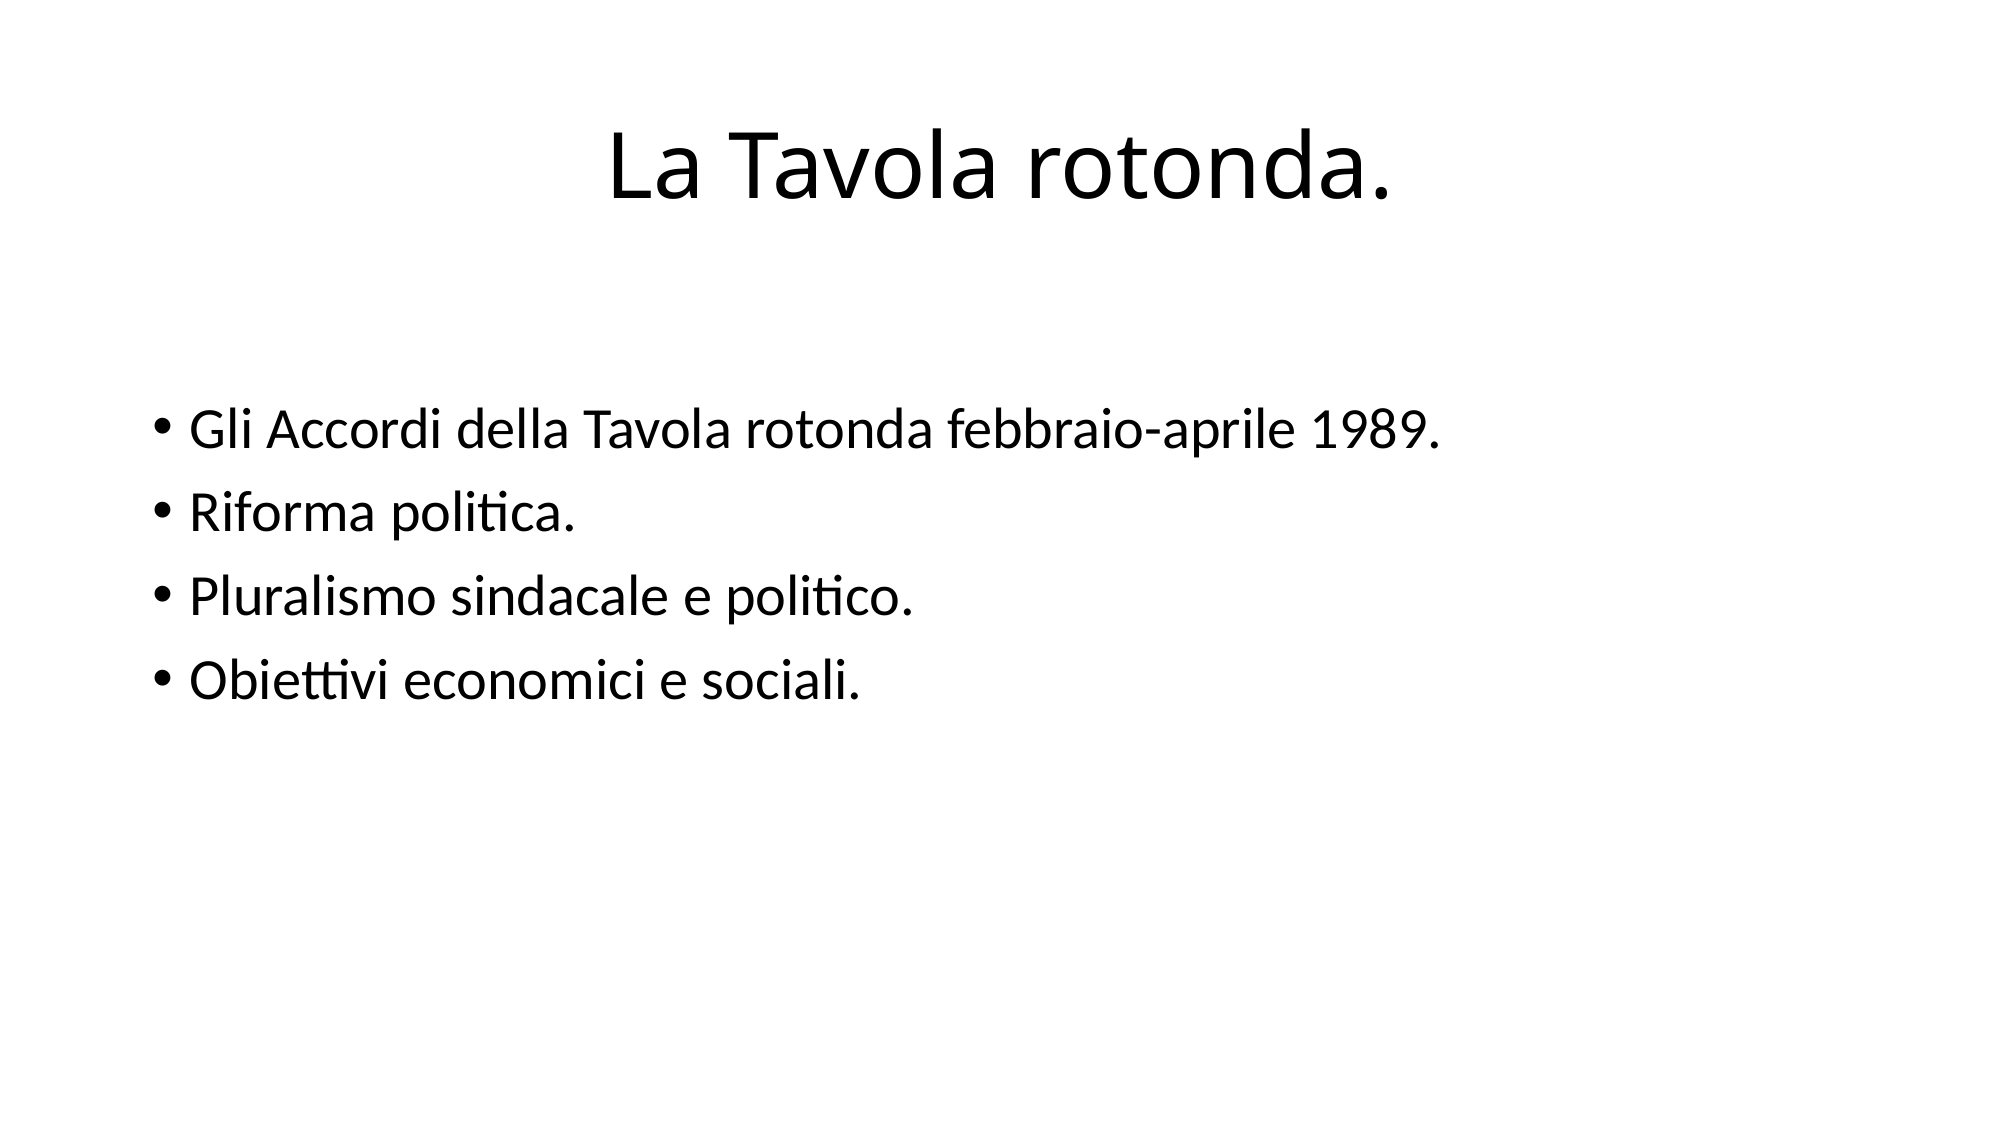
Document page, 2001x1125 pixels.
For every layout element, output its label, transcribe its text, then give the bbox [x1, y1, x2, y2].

title La Tavola rotonda. [137, 59, 1863, 278]
list Gli Accordi della Tavola rotonda febbraio-aprile 1989. Riforma politica. Pluralismo sindacale e politico. Obiettivi economici e sociali. [137, 299, 1863, 1014]
